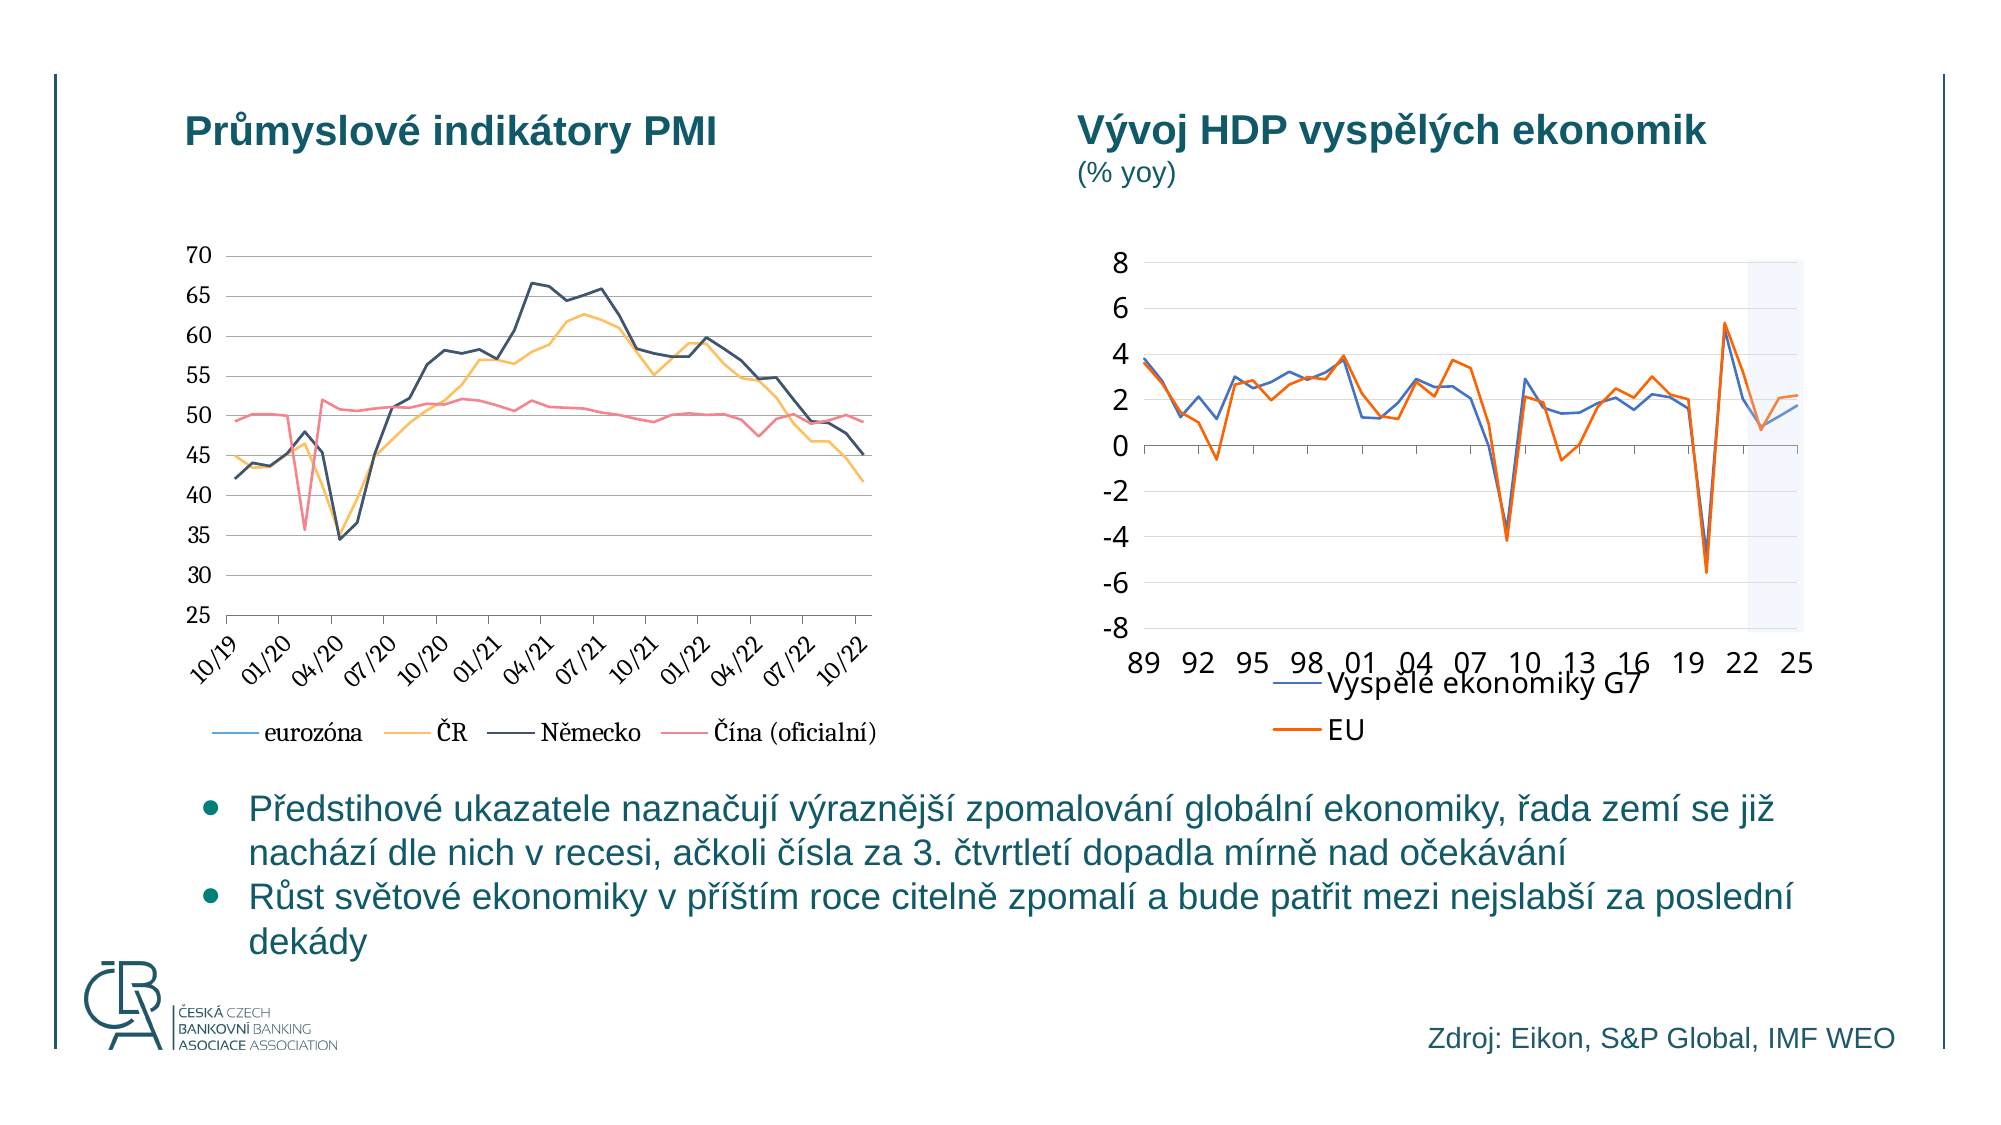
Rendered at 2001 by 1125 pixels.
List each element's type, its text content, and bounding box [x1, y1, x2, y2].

text_box 09.11.2022 [1472, 987, 1908, 1051]
chart [162, 223, 902, 767]
text_box Zdroj: Eikon, S&P Global, IMF WEO [1341, 1007, 1897, 1055]
text_box Průmyslové indikátory PMI [169, 96, 781, 161]
picture [84, 961, 337, 1050]
text_box Vývoj HDP vyspělých ekonomik (% yoy) [1062, 95, 1883, 196]
text_box Předstihové ukazatele naznačují výraznější zpomalování globální ekonomiky, řada zemí se již nachází dle nich v recesi, ačkoli čísla za 3. čtvrtletí dopadla mírně nad očekávání Růst světové ekonomiky v příštím roce citelně zpomalí a bude patřit mezi nejslabší za poslední dekády [187, 777, 1862, 969]
chart [1079, 234, 1838, 756]
